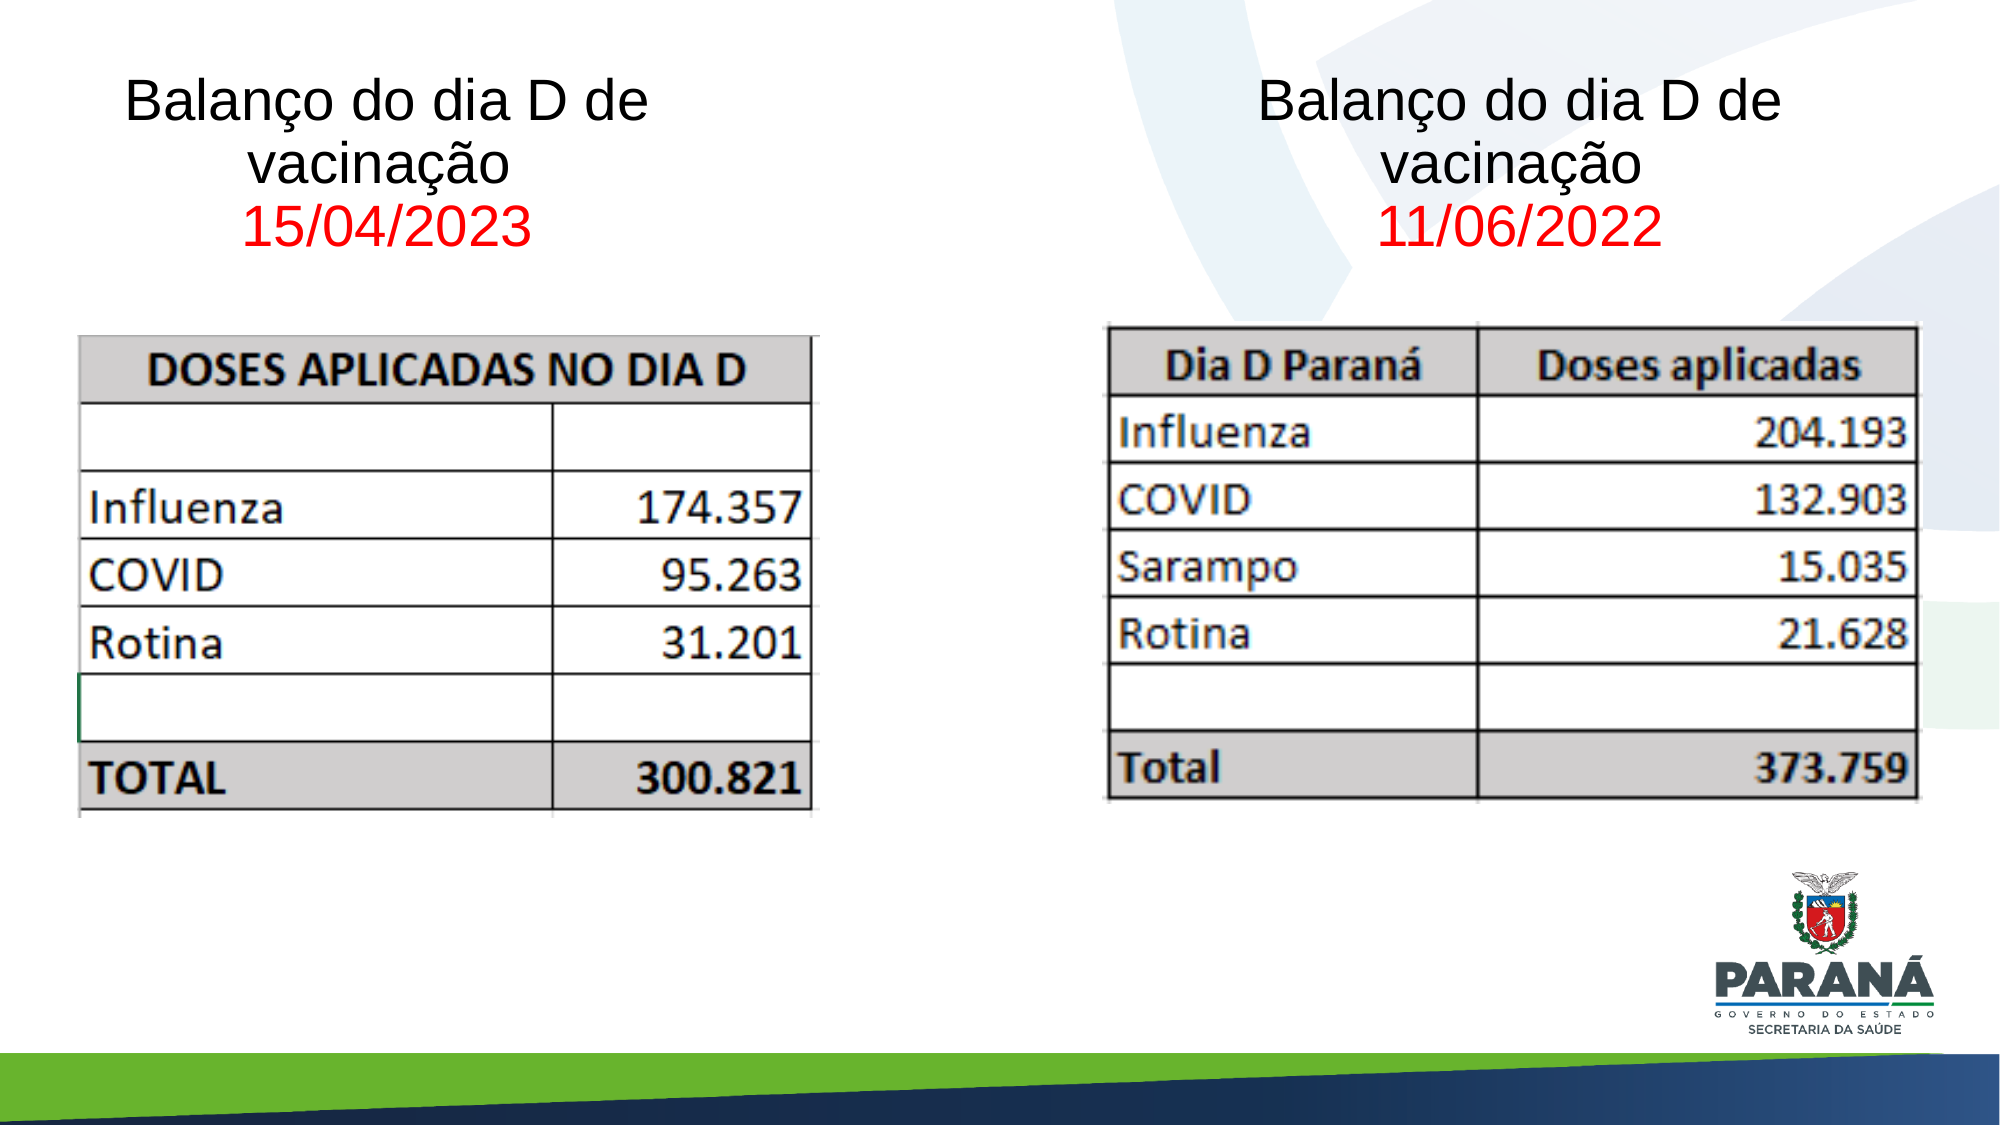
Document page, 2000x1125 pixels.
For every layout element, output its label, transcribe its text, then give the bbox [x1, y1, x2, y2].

picture [0, 0, 2000, 1125]
title Balanço do dia D de vacinação 15/04/2023 [99, 70, 676, 213]
text_box Balanço do dia D de vacinação 11/06/2022 [1232, 70, 1809, 213]
